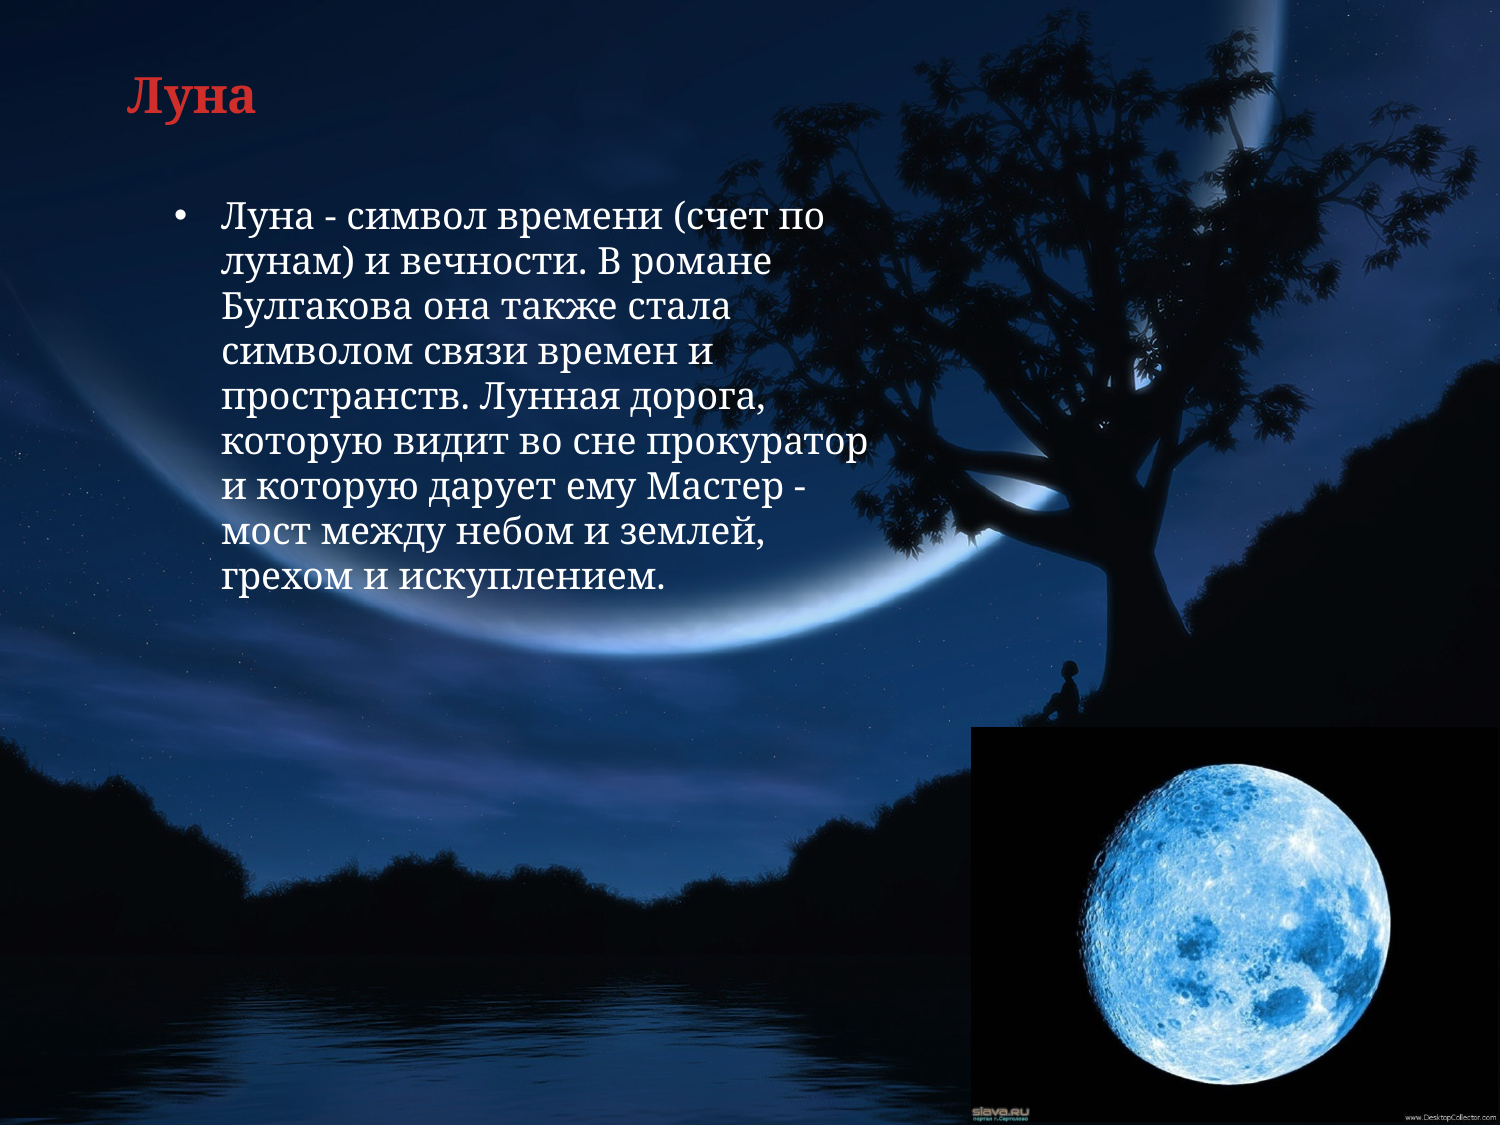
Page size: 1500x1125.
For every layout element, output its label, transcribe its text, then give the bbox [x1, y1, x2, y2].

picture [0, 0, 1500, 1125]
text_box Луна [113, 55, 273, 131]
text_box Луна - символ времени (счет по лунам) и вечности. В романе Булгакова она также стала символом связи времен и пространств. Лунная дорога, которую видит во сне прокуратор и которую дарует ему Мастер - мост между небом и землей, грехом и искуплением. [159, 184, 894, 605]
